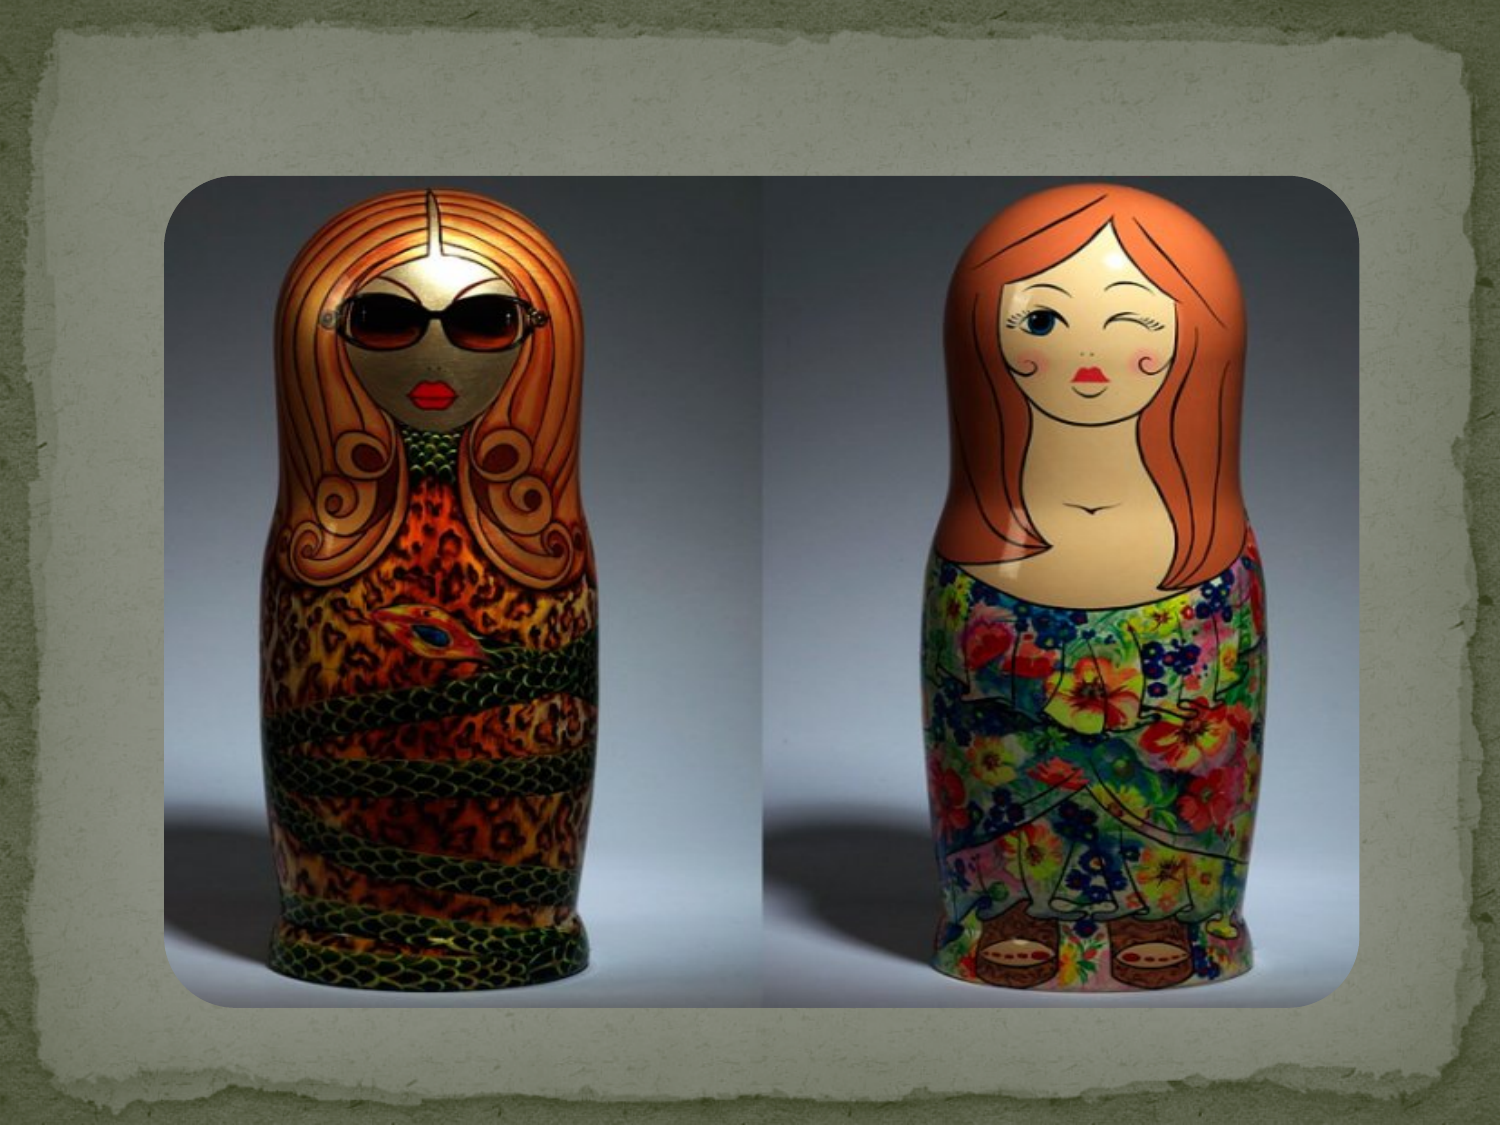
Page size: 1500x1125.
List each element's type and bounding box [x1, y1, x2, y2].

picture [164, 175, 1360, 1008]
